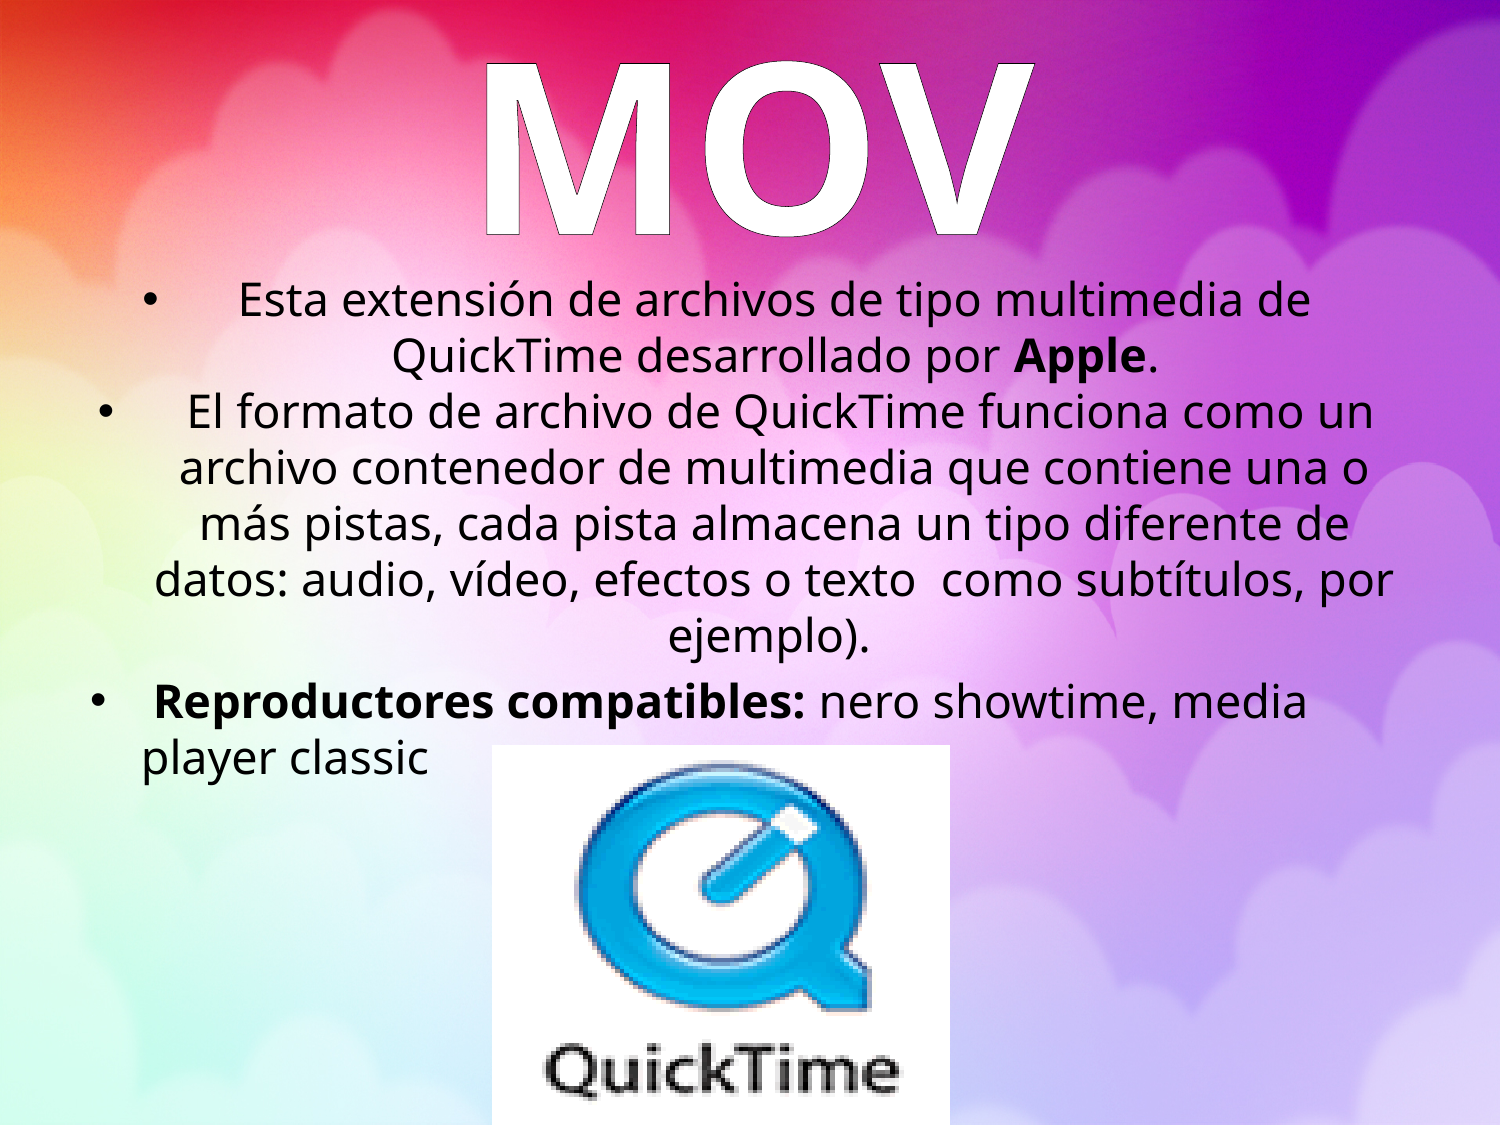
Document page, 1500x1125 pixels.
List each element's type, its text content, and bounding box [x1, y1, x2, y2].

title MOV [75, 45, 1425, 233]
list Esta extensión de archivos de tipo multimedia de QuickTime desarrollado por Apple. El formato de archivo de QuickTime funciona como un archivo contenedor de multimedia que contiene una o más pistas, cada pista almacena un tipo diferente de datos: audio, vídeo, efectos o texto como subtítulos, por ejemplo). Reproductores compatibles: nero showtime, media player classic [75, 262, 1425, 797]
picture [0, 0, 1500, 1125]
